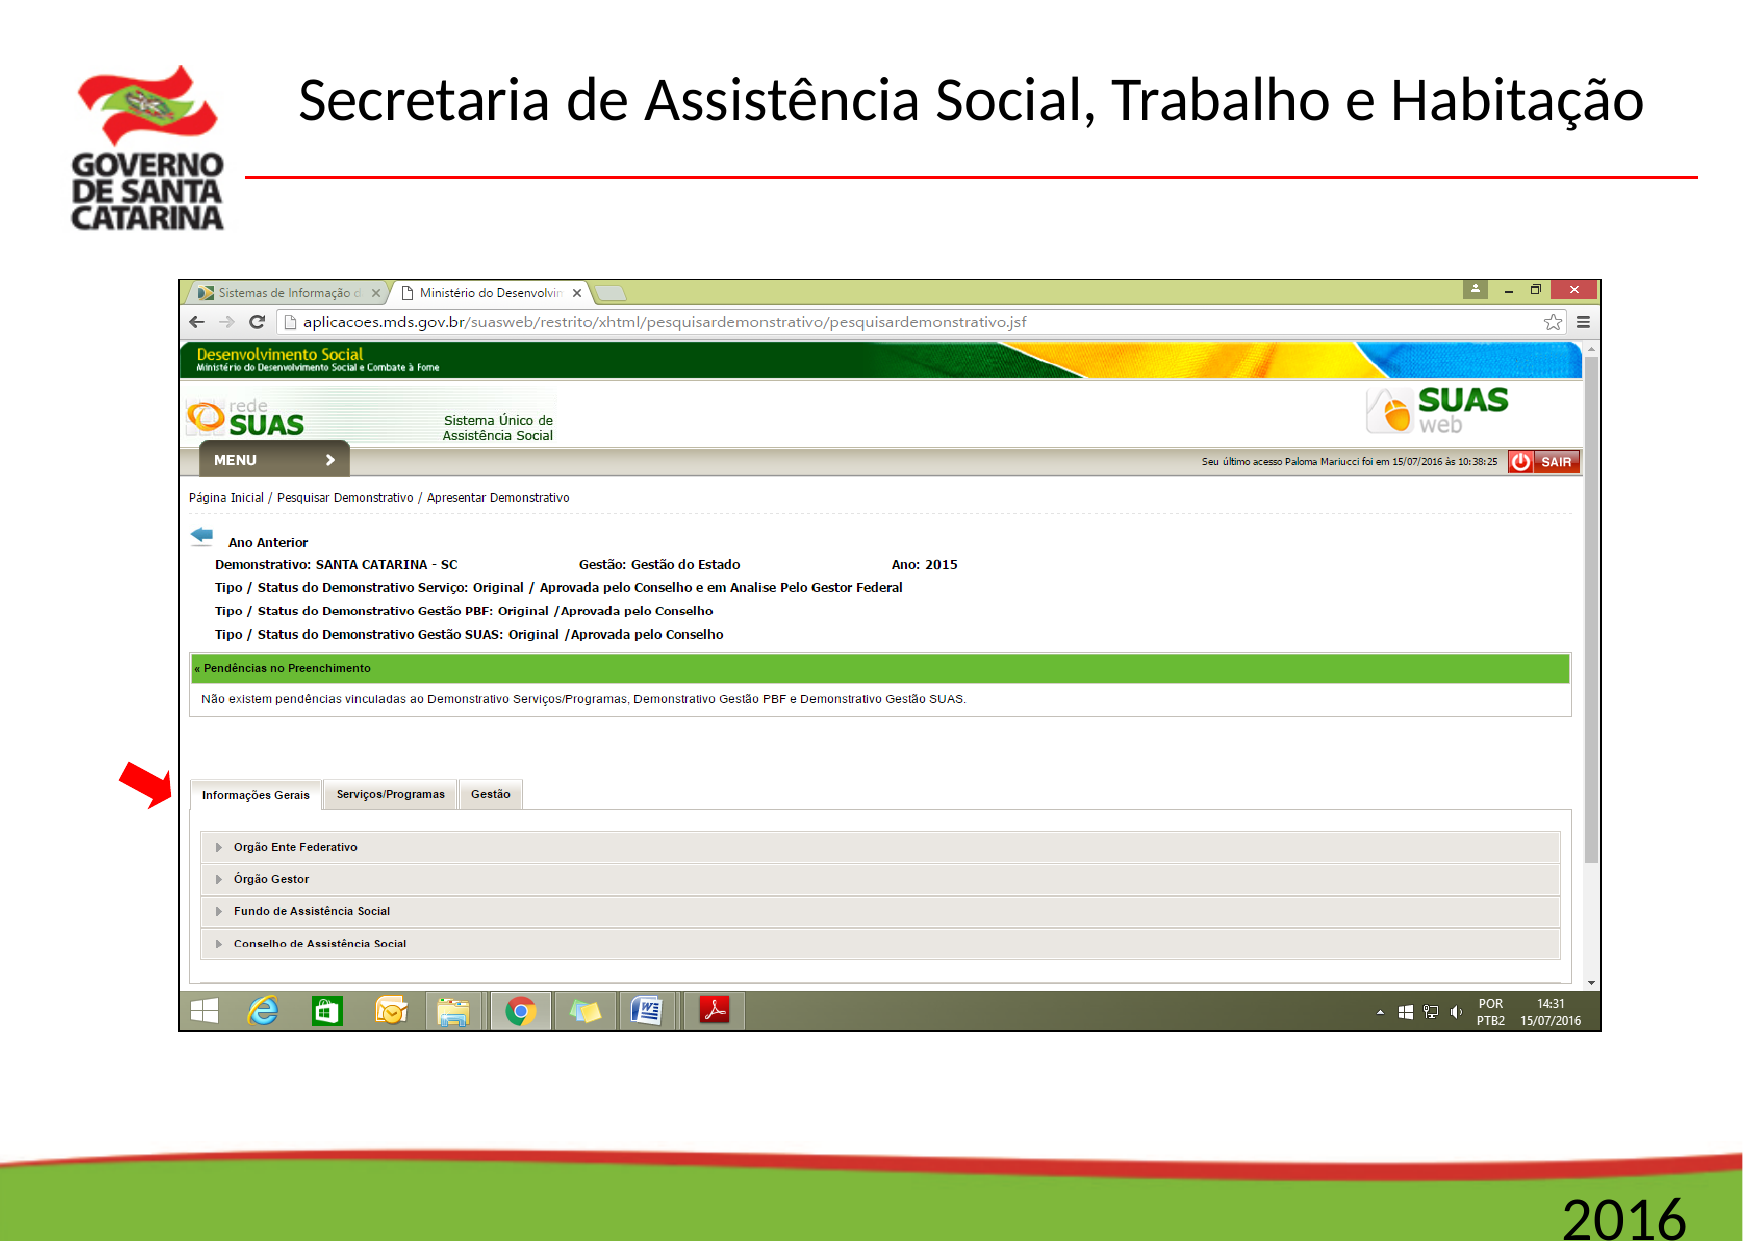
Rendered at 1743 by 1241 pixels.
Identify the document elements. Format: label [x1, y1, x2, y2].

picture [179, 280, 1601, 1031]
picture [60, 65, 246, 233]
picture [0, 1141, 1743, 1241]
text_box [119, 762, 171, 808]
